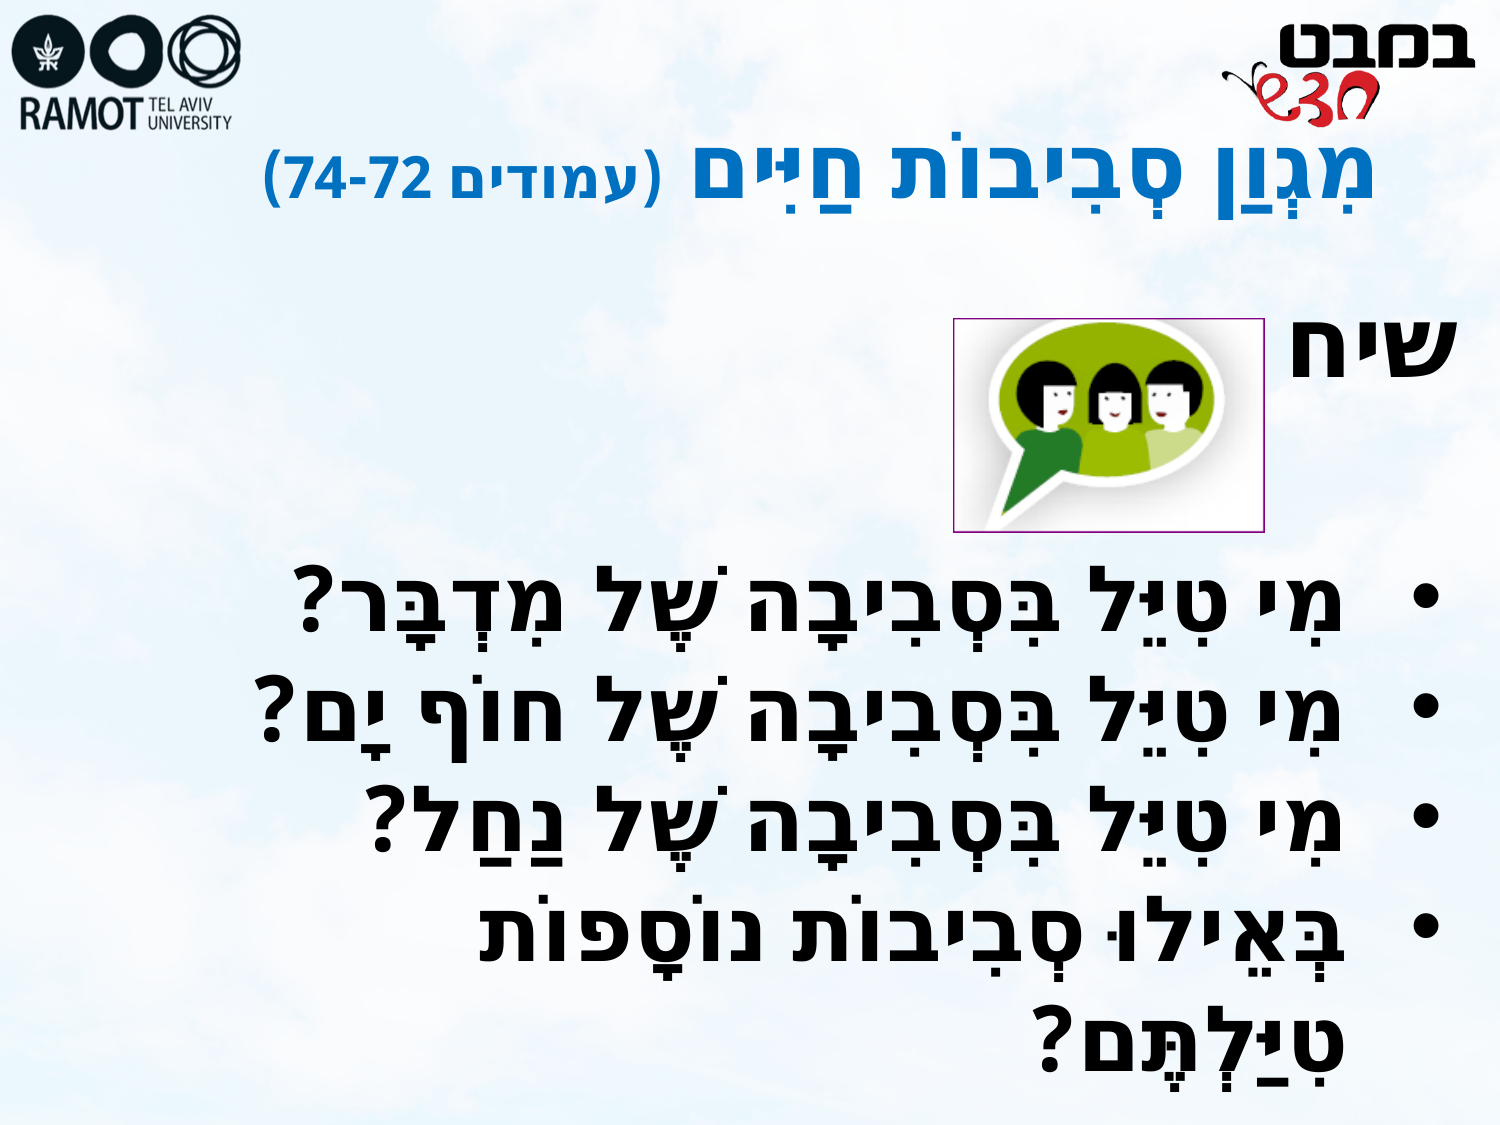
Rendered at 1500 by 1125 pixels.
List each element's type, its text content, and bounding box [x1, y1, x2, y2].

text_box מִי טִיֵּל בִּסְבִיבָה שֶׁל מִדְבָּר? מִי טִיֵּל בִּסְבִיבָה שֶׁל חוֹף יָם? מִי טִיֵּל בִּסְבִיבָה שֶׁל נַחַל? בְּאֵילוּ סְבִיבוֹת נוֹסָפוֹת טִיַּלְתֶּם? [154, 532, 1458, 1097]
list שיח [195, 283, 1489, 998]
title מִגְוַן סְבִיבוֹת חַיִּים (עמודים 74-72) [103, 59, 1397, 278]
picture [0, 0, 254, 143]
picture [953, 318, 1265, 533]
picture [1220, 23, 1476, 128]
